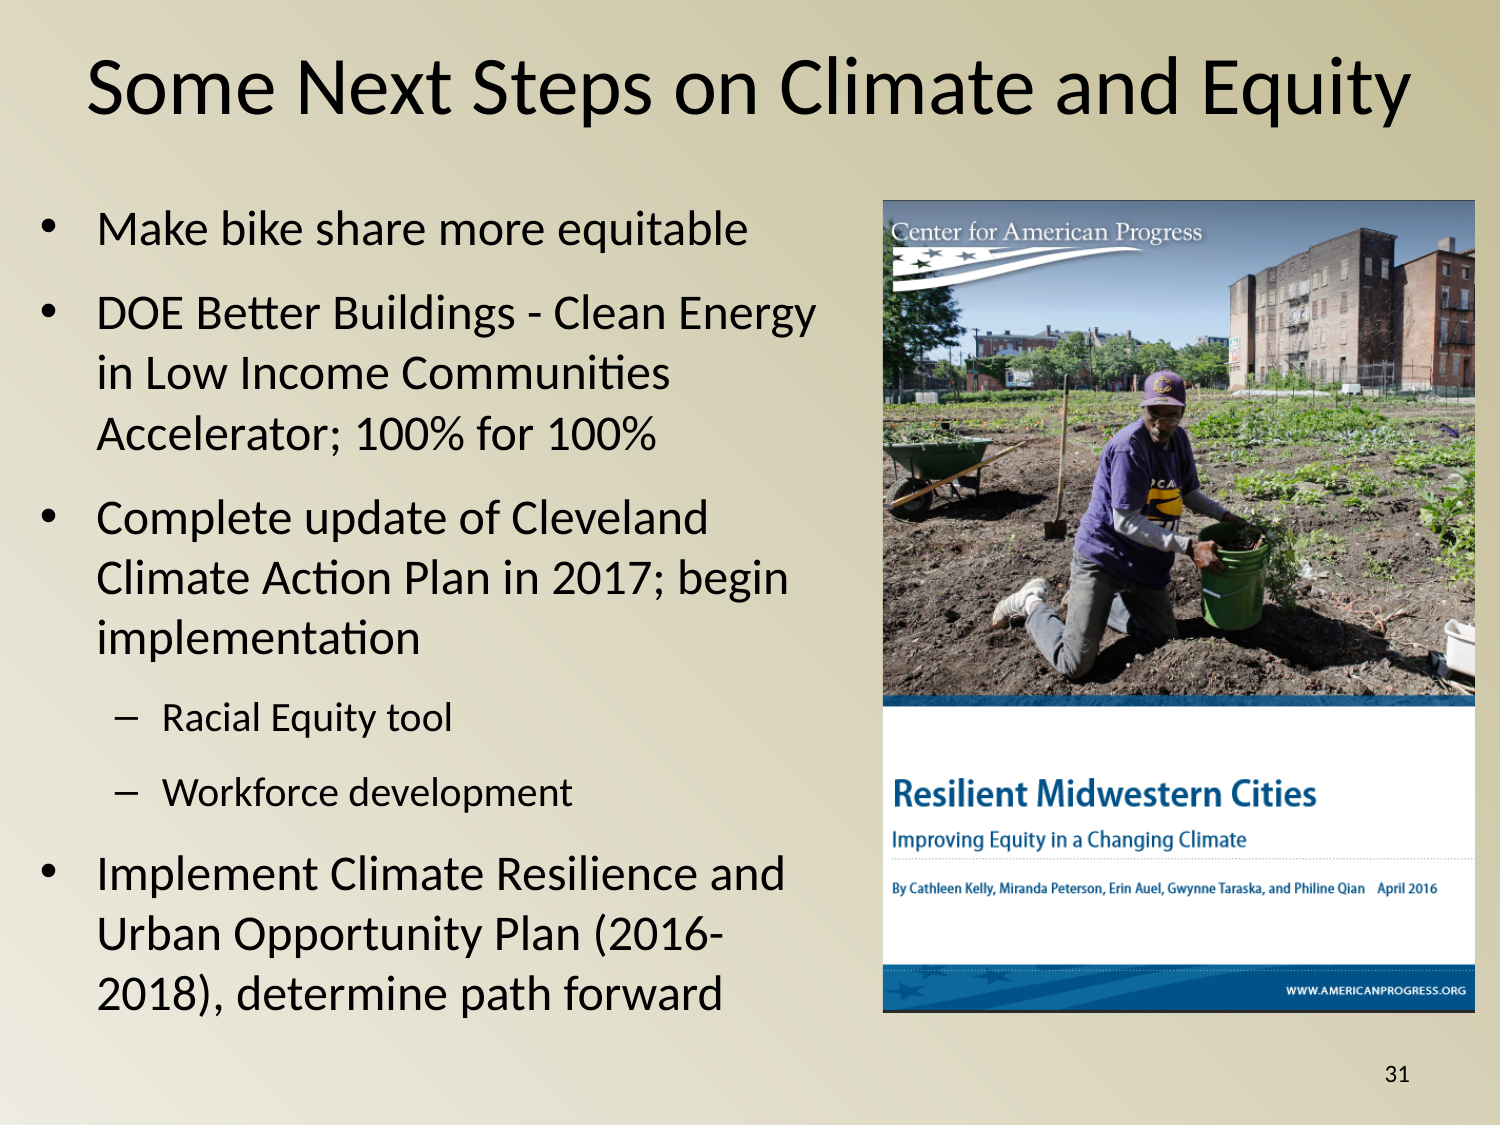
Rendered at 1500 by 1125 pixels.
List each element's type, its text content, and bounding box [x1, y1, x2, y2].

picture [882, 199, 1476, 1013]
list Make bike share more equitable DOE Better Buildings - Clean Energy in Low Income Communities Accelerator; 100% for 100% Complete update of Cleveland Climate Action Plan in 2017; begin implementation Racial Equity tool Workforce development Implement Climate Resilience and Urban Opportunity Plan (2016-2018), determine path forward [24, 187, 863, 1038]
title Some Next Steps on Climate and Equity [37, 12, 1463, 150]
slide_number 31 [1074, 1042, 1425, 1103]
